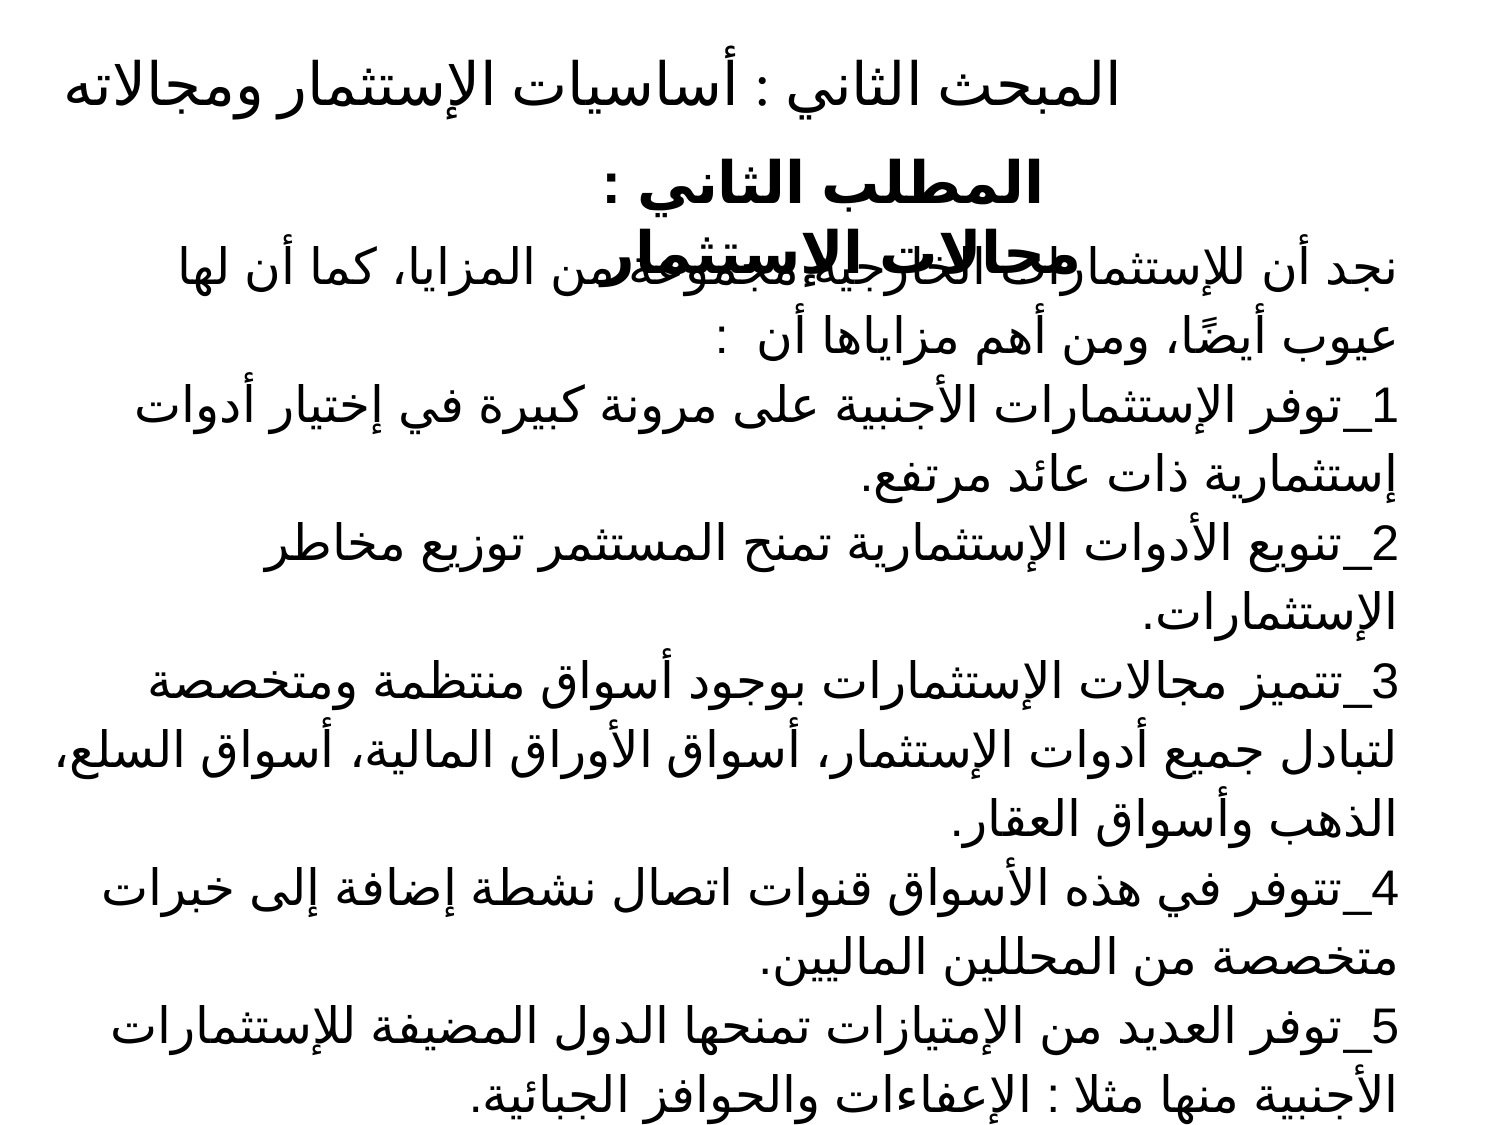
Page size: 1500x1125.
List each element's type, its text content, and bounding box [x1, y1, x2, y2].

text_box المطلب الثاني : مجالات الإستثمار [586, 137, 1252, 293]
list نجد أن للإستثمارات الخارجية مجموعة من المزايا، كما أن لها عيوب أيضًا، ومن أهم مزاياها أن : 1_توفر الإستثمارات الأجنبية على مرونة كبيرة في إختيار أدوات إستثمارية ذات عائد مرتفع. 2_تنويع الأدوات الإستثمارية تمنح المستثمر توزيع مخاطر الإستثمارات. 3_تتميز مجالات الإستثمارات بوجود أسواق منتظمة ومتخصصة لتبادل جميع أدوات الإستثمار، أسواق الأوراق المالية، أسواق السلع، الذهب وأسواق العقار. 4_تتوفر في هذه الأسواق قنوات اتصال نشطة إضافة إلى خبرات متخصصة من المحللين الماليين. 5_توفر العديد من الإمتيازات تمنحها الدول المضيفة للإستثمارات الأجنبية منها مثلا : الإعفاءات والحوافز الجبائية. [35, 210, 1436, 1125]
title المبحث الثاني : أساسيات الإستثمار ومجالاته [35, 31, 1138, 150]
